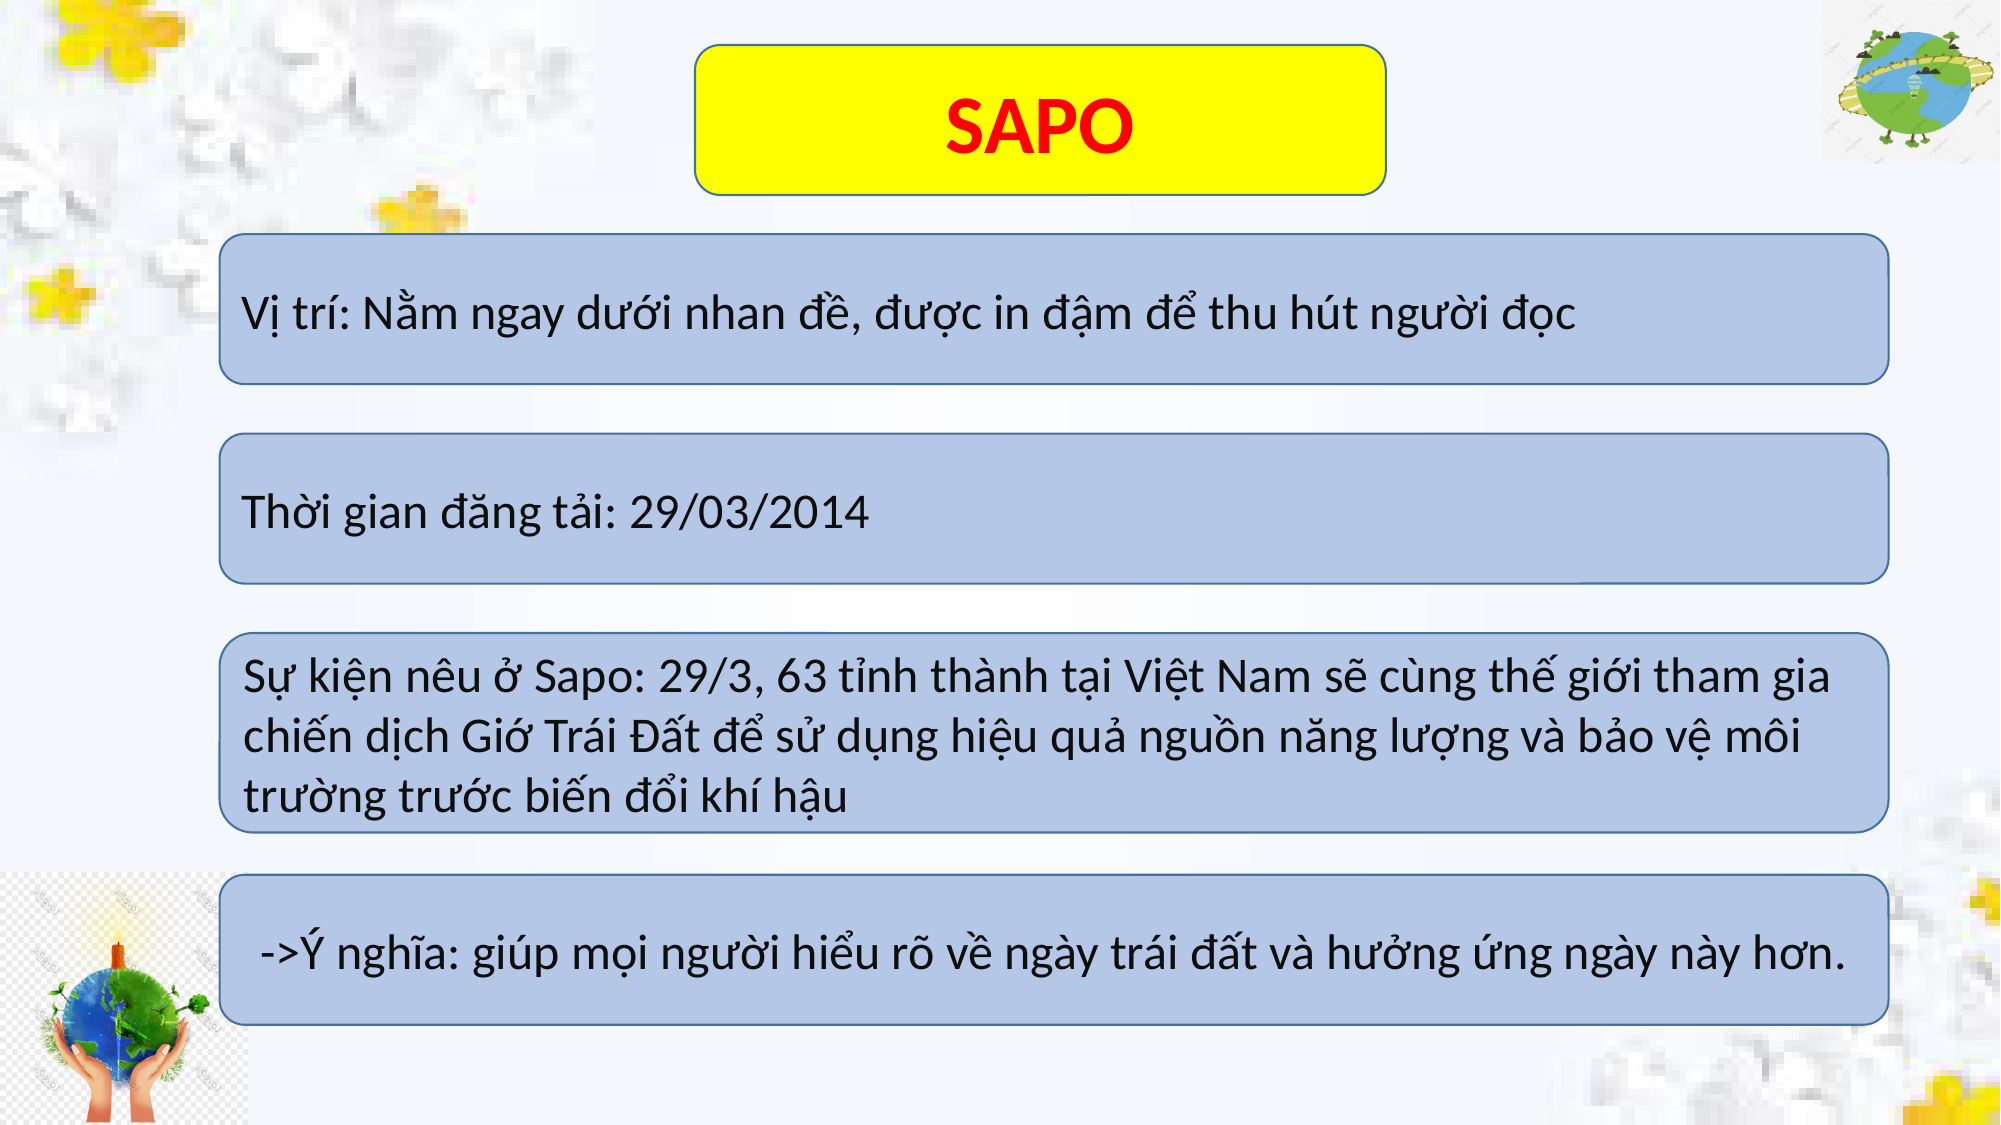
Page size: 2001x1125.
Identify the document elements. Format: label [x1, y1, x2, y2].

list [0, 0, 2000, 1125]
picture [0, 872, 248, 1125]
picture [1821, 1, 2000, 164]
